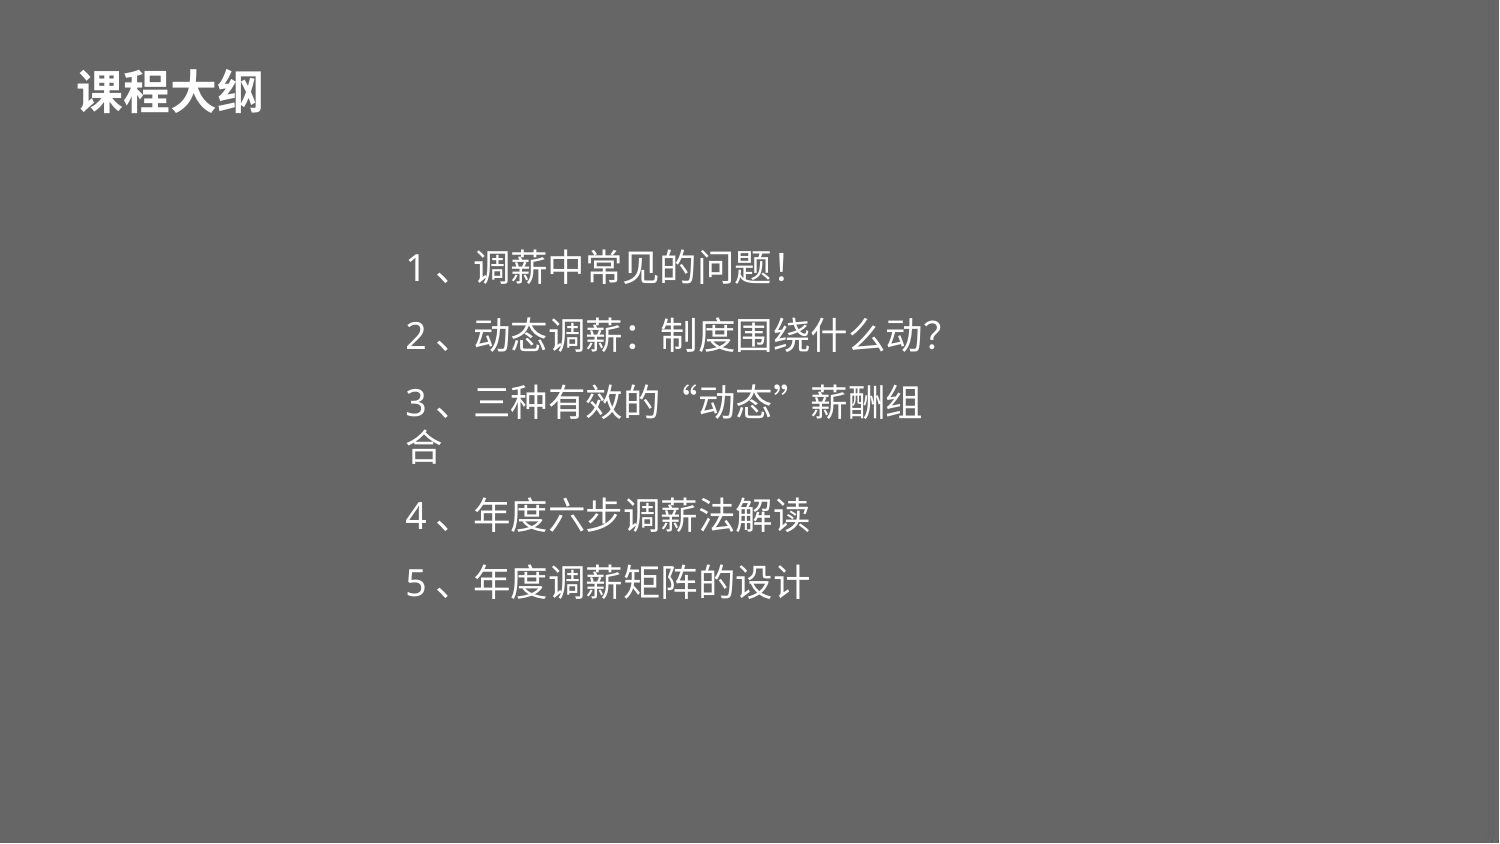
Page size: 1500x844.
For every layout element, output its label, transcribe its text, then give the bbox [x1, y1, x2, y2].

title 课程大纲 [74, 60, 267, 204]
text_box 1、调薪中常见的问题！ 2、动态调薪：制度围绕什么动？ 3、三种有效的“动态”薪酬组合 4、年度六步调薪法解读 5、年度调薪矩阵的设计 [403, 219, 955, 605]
picture [0, 0, 1499, 843]
